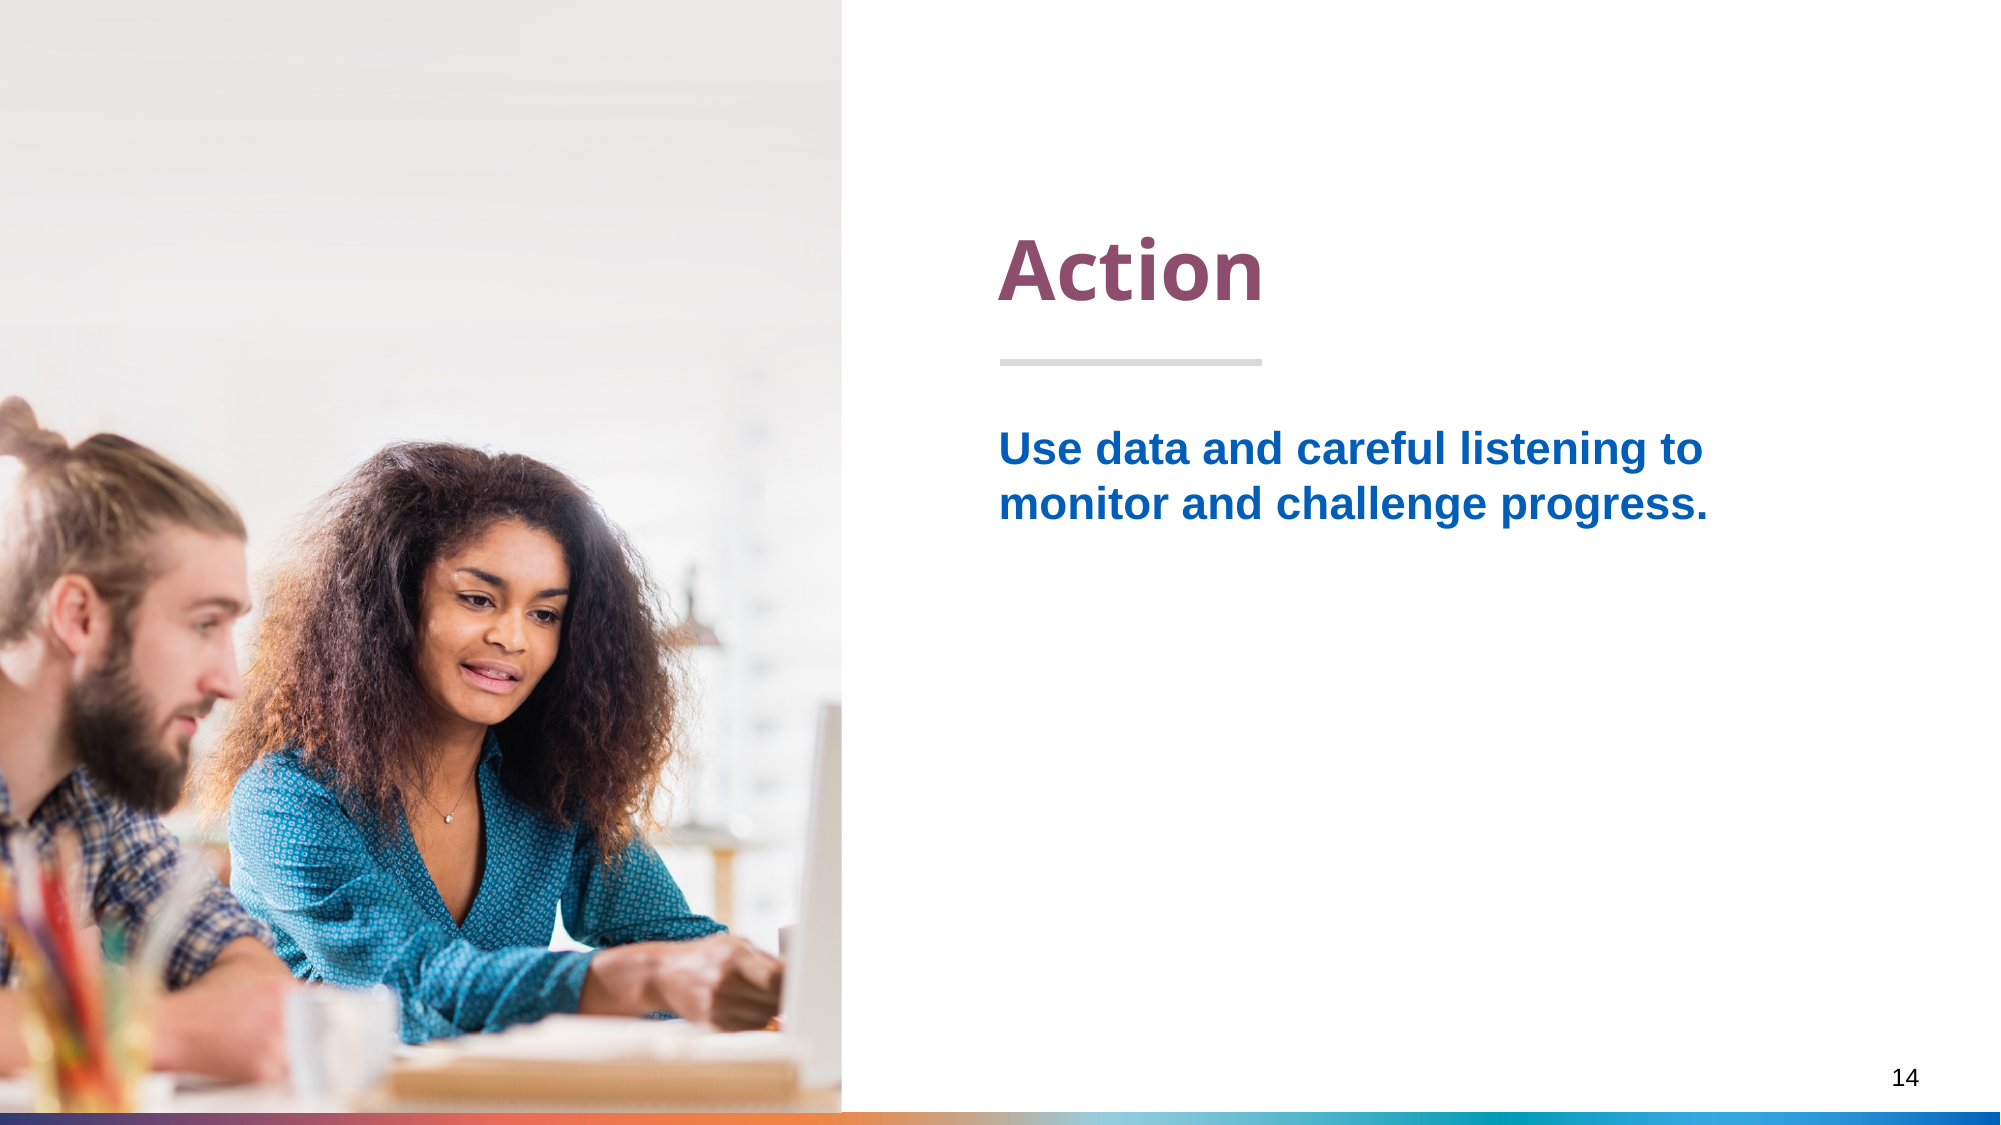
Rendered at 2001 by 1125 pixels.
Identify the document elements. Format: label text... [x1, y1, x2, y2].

slide_number 14 [1887, 1050, 1943, 1089]
text_box Use data and careful listening to monitor and challenge progress. [983, 411, 1750, 536]
picture [0, 0, 1535, 1125]
text_box Action [983, 209, 1579, 325]
picture [1559, 1112, 2000, 1125]
